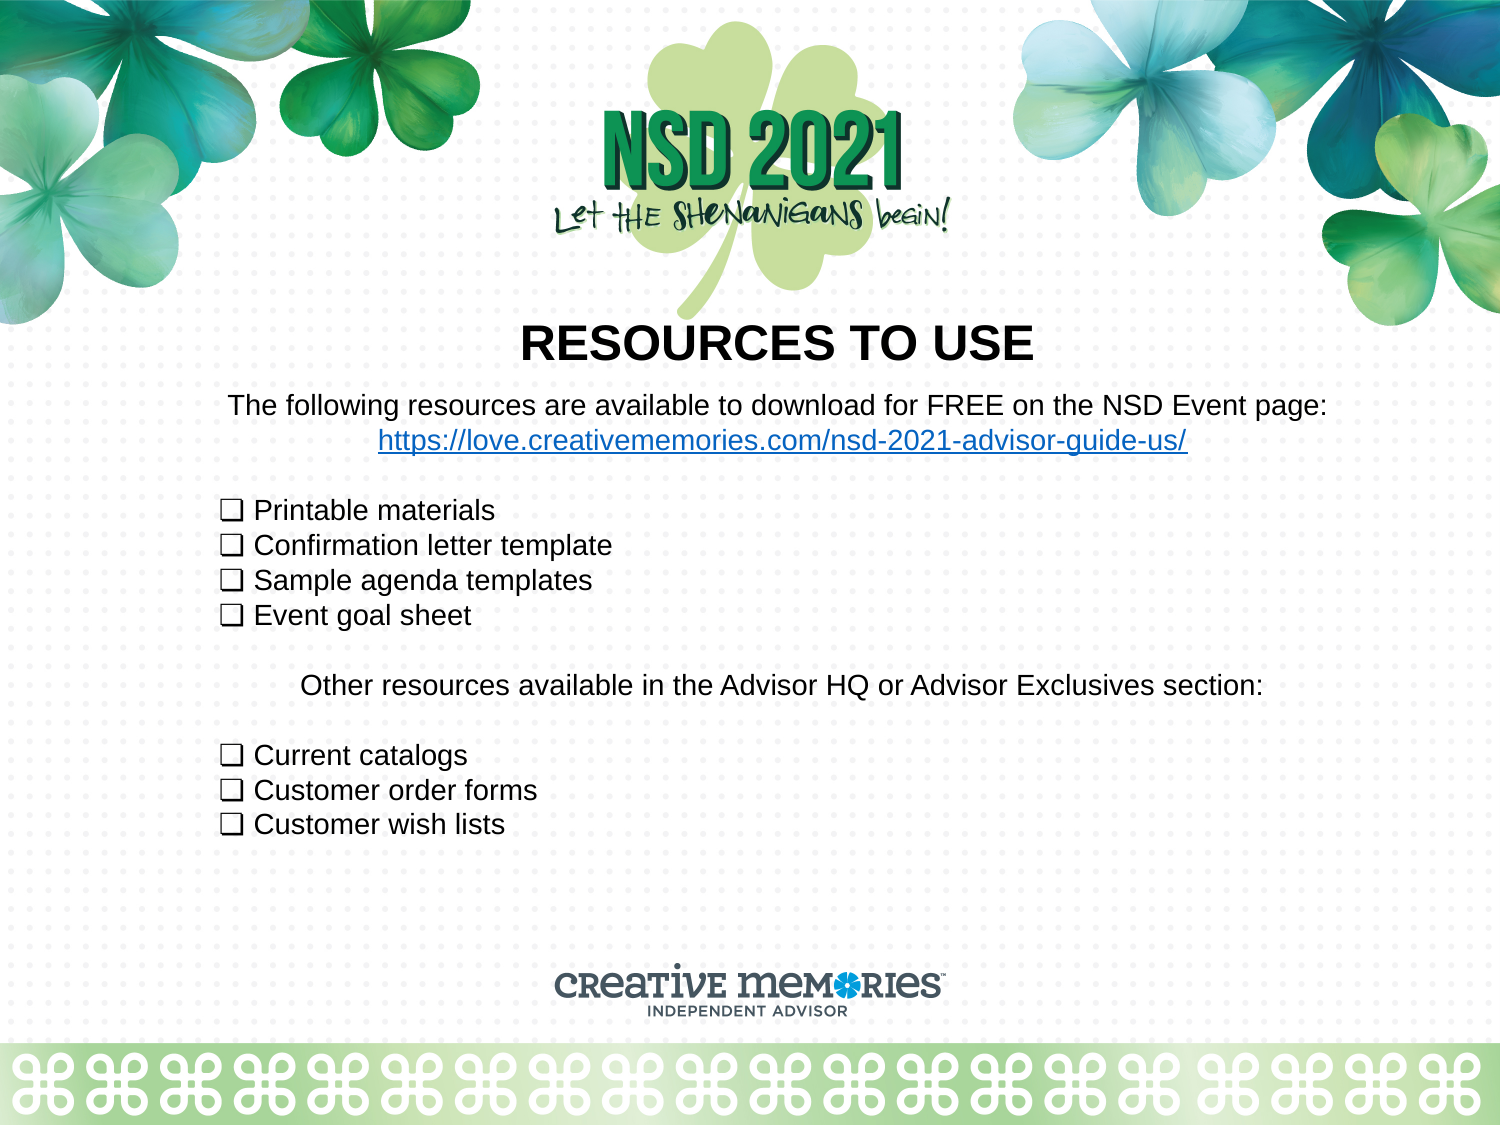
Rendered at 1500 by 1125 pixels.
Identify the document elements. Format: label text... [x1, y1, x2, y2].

text_box RESOURCES TO USE [112, 303, 1443, 379]
picture [0, 0, 1500, 1125]
text_box The following resources are available to download for FREE on the NSD Event page: https://love.creativememories.com/nsd-2021-advisor-guide-us/ ❏ Printable materials ❏ Confirmation letter template ❏ Sample agenda templates ❏ Event goal sheet Other resources available in the Advisor HQ or Advisor Exclusives section: ❏ Current catalogs ❏ Customer order forms ❏ Customer wish lists [203, 378, 1362, 1082]
